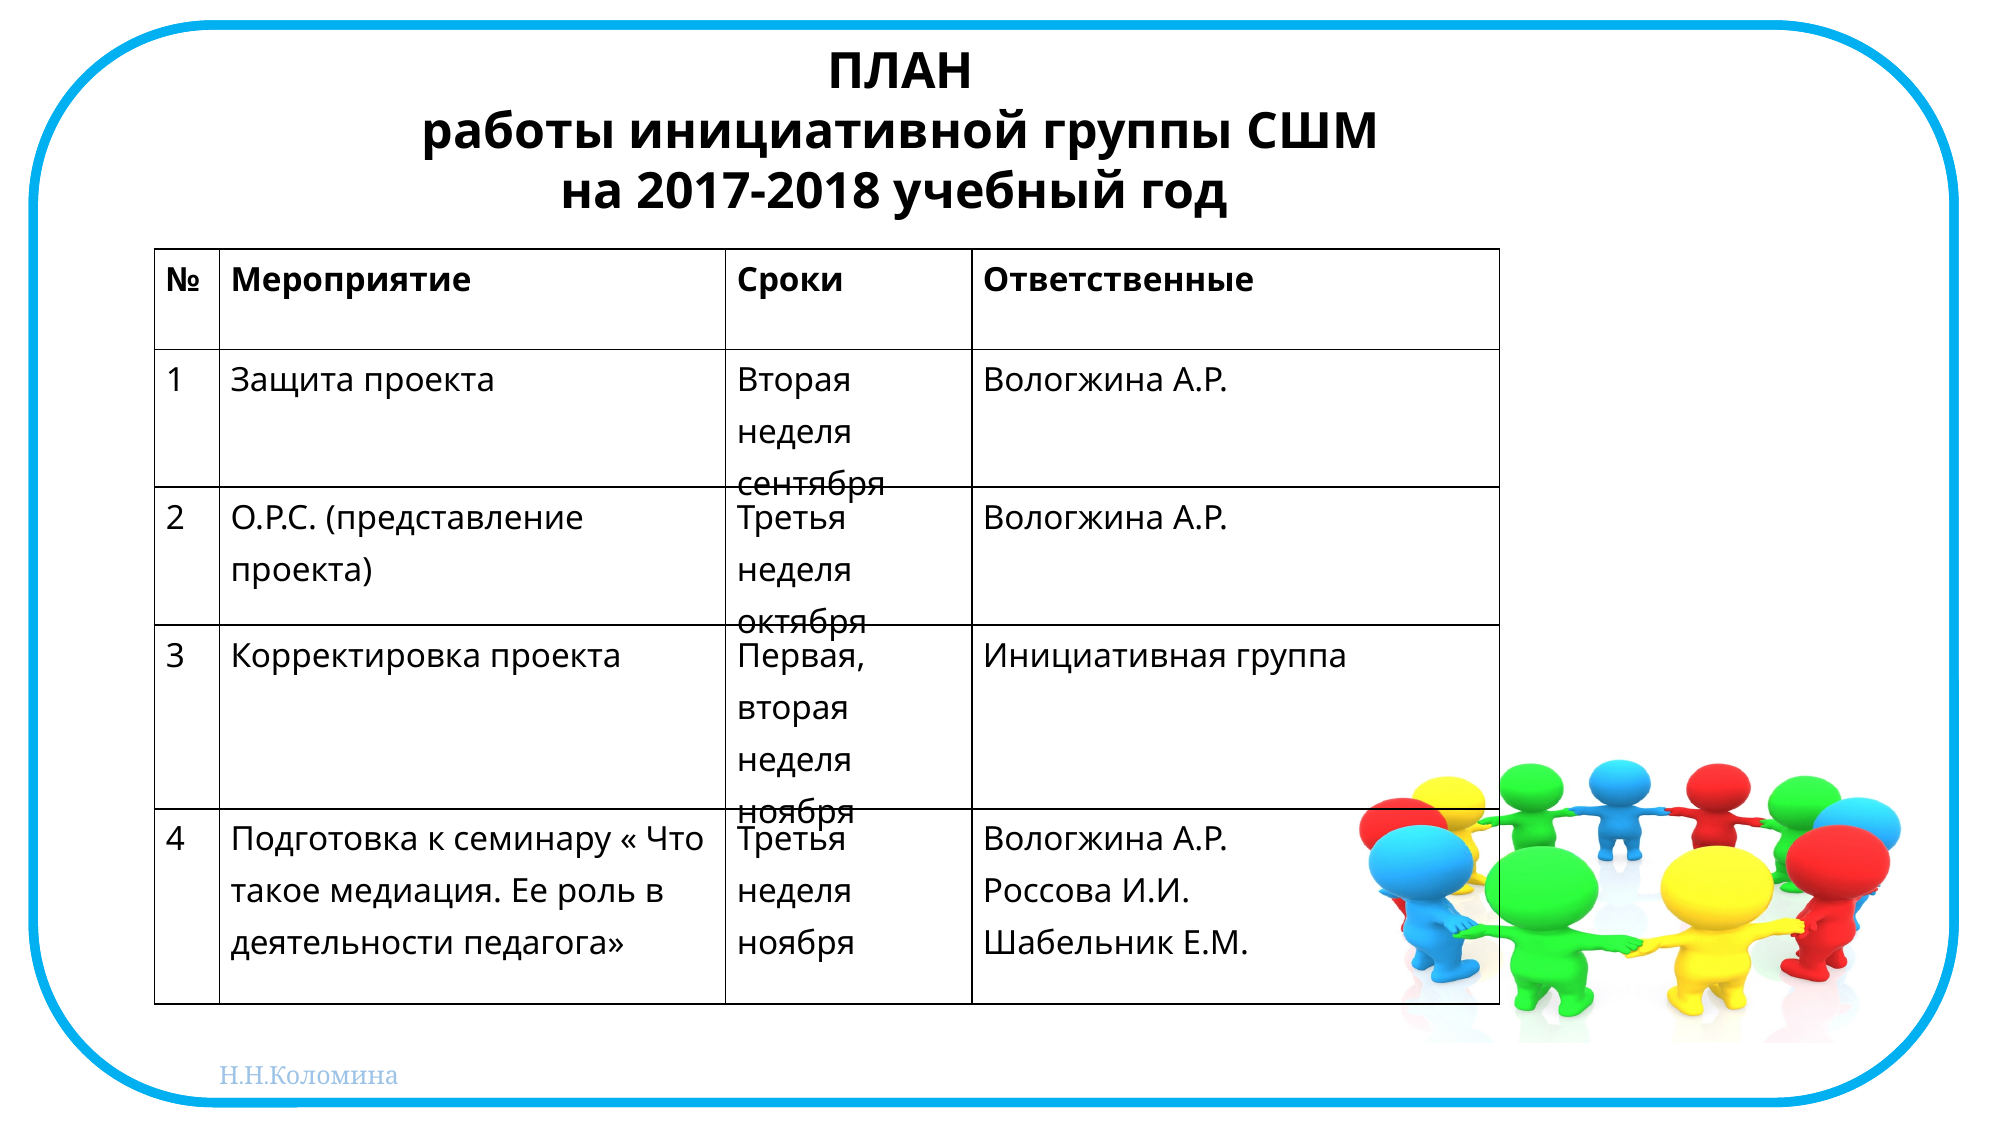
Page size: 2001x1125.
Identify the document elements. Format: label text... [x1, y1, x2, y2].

table_header Мероприятие [220, 250, 725, 349]
table_cell Инициативная группа [973, 626, 1499, 808]
table_cell Вологжина А.Р. [973, 488, 1499, 624]
table_cell 4 [155, 810, 219, 1003]
table_cell 2 [155, 488, 219, 624]
table_cell Подготовка к семинару « Что такое медиация. Ее роль в деятельности педагога» [220, 810, 725, 1003]
table_cell Вологжина А.Р. [973, 350, 1499, 486]
table_cell О.Р.С. (представление проекта) [220, 488, 725, 624]
table_cell 3 [155, 626, 219, 808]
text_box ПЛАН работы инициативной группы СШМ на 2017-2018 учебный год [0, 1, 1789, 226]
table_header Ответственные [973, 250, 1499, 349]
table_header Сроки [726, 250, 971, 349]
picture [1350, 728, 1909, 1043]
table_header № [155, 250, 219, 349]
table_cell Третья неделя октября [726, 488, 971, 624]
table_cell 1 [155, 350, 219, 486]
table_cell Вторая неделя сентября [726, 350, 971, 486]
table_cell Первая, вторая неделя ноября [726, 626, 971, 808]
table_cell Корректировка проекта [220, 626, 725, 808]
table_cell Третья неделя ноября [726, 810, 971, 1003]
table_cell Защита проекта [220, 350, 725, 486]
table_cell Вологжина А.Р. Россова И.И. Шабельник Е.М. [973, 810, 1499, 1003]
